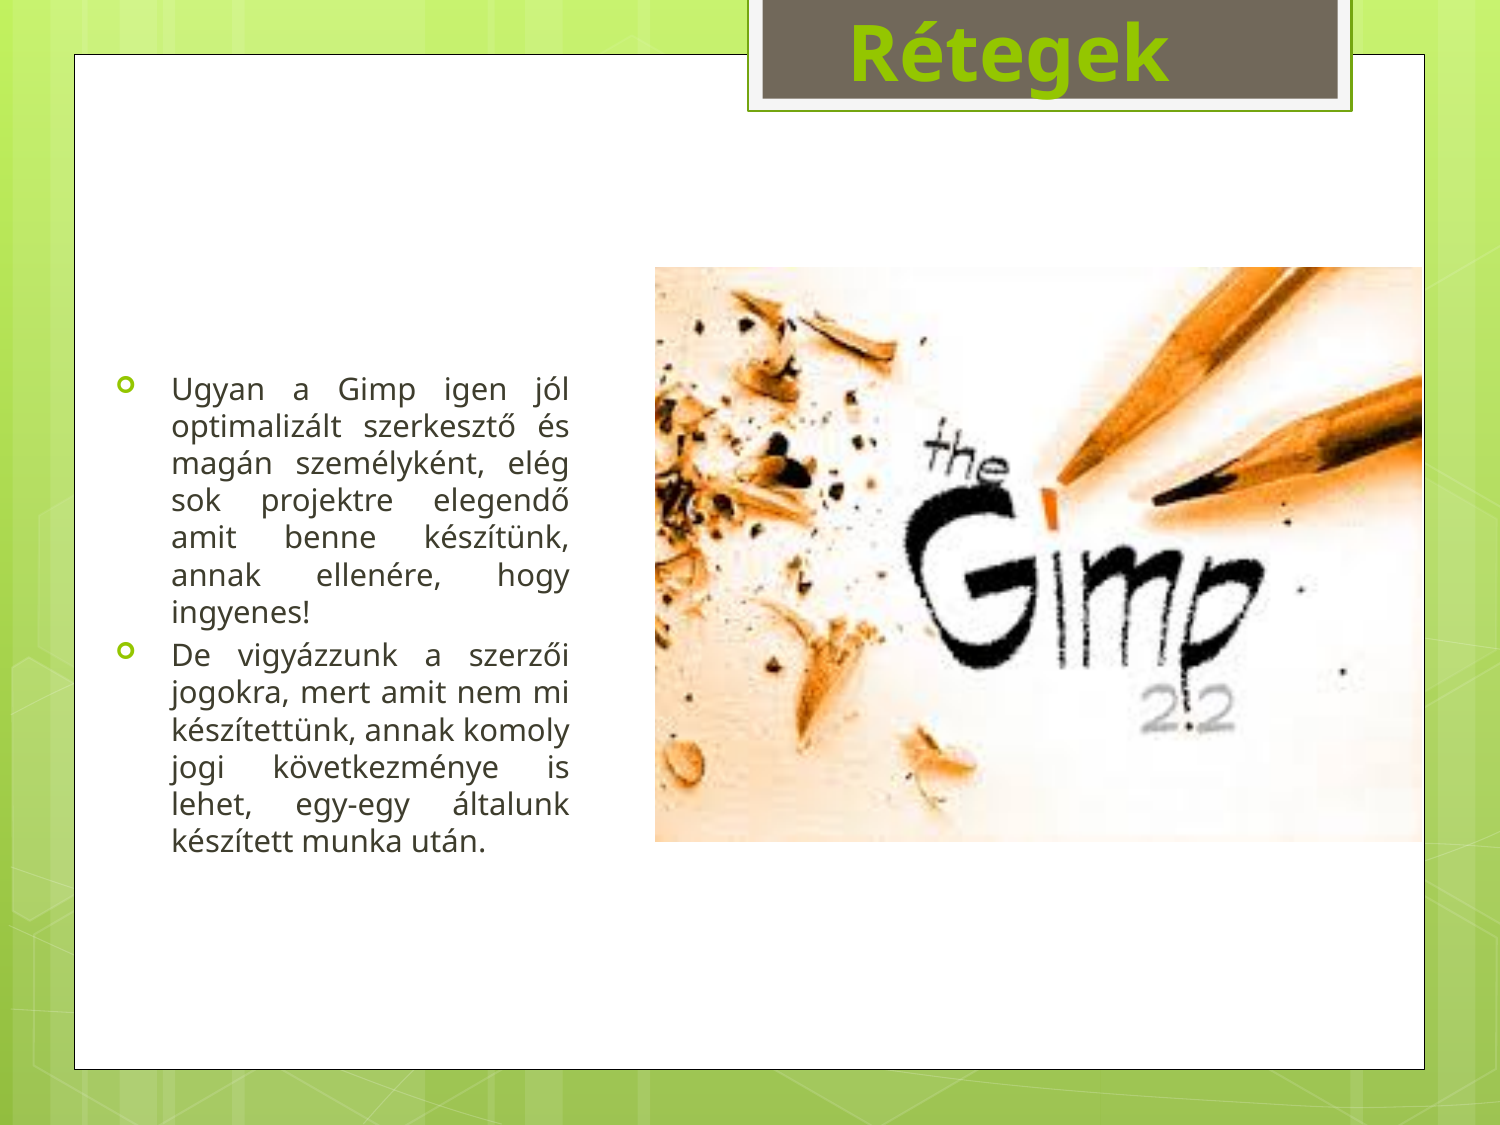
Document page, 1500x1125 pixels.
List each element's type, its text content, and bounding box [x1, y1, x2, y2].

text_box Ugyan a Gimp igen jól optimalizált szerkesztő és magán személyként, elég sok projektre elegendő amit benne készítünk, annak ellenére, hogy ingyenes! De vigyázzunk a szerzői jogokra, mert amit nem mi készítettünk, annak komoly jogi következménye is lehet, egy-egy általunk készített munka után. [100, 361, 585, 870]
picture [655, 266, 1423, 842]
text_box Rétegek [832, 0, 1199, 105]
